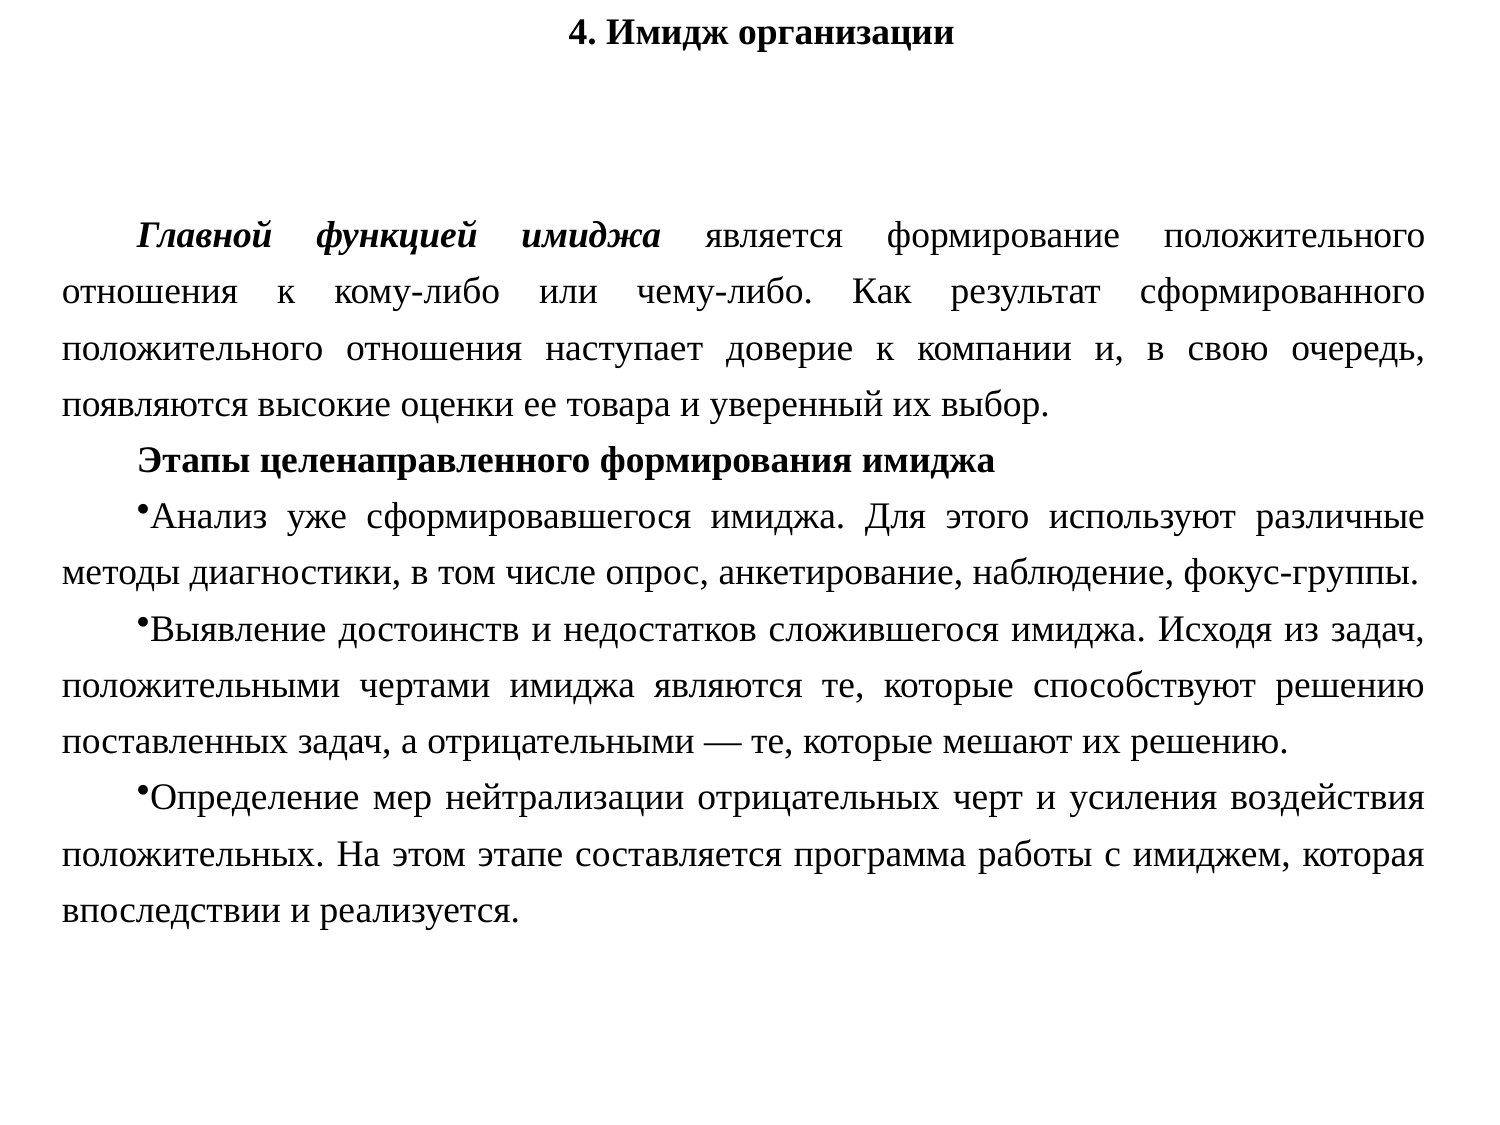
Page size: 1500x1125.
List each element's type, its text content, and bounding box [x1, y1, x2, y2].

text_box 4. Имидж организации [82, 0, 1442, 60]
text_box Главной функцией имиджа является формирование положительного отношения к кому-либо или чему-либо. Как результат сформированного положительного отношения наступает доверие к компании и, в свою очередь, появляются высокие оценки ее товара и уверенный их выбор. Этапы целенаправленного формирования имиджа Анализ уже сформировавшегося имиджа. Для этого используют различные методы диагностики, в том числе опрос, анкетирование, наблюдение, фокус-группы. Выявление достоинств и недостатков сложившегося имиджа. Исходя из задач, положительными чертами имиджа являются те, которые способствуют решению поставленных задач, а отрицательными — те, которые мешают их решению. Определение мер нейтрализации отрицательных черт и усиления воздействия положительных. На этом этапе составляется программа работы с имиджем, которая впоследствии и реализуется. [46, 191, 1442, 938]
